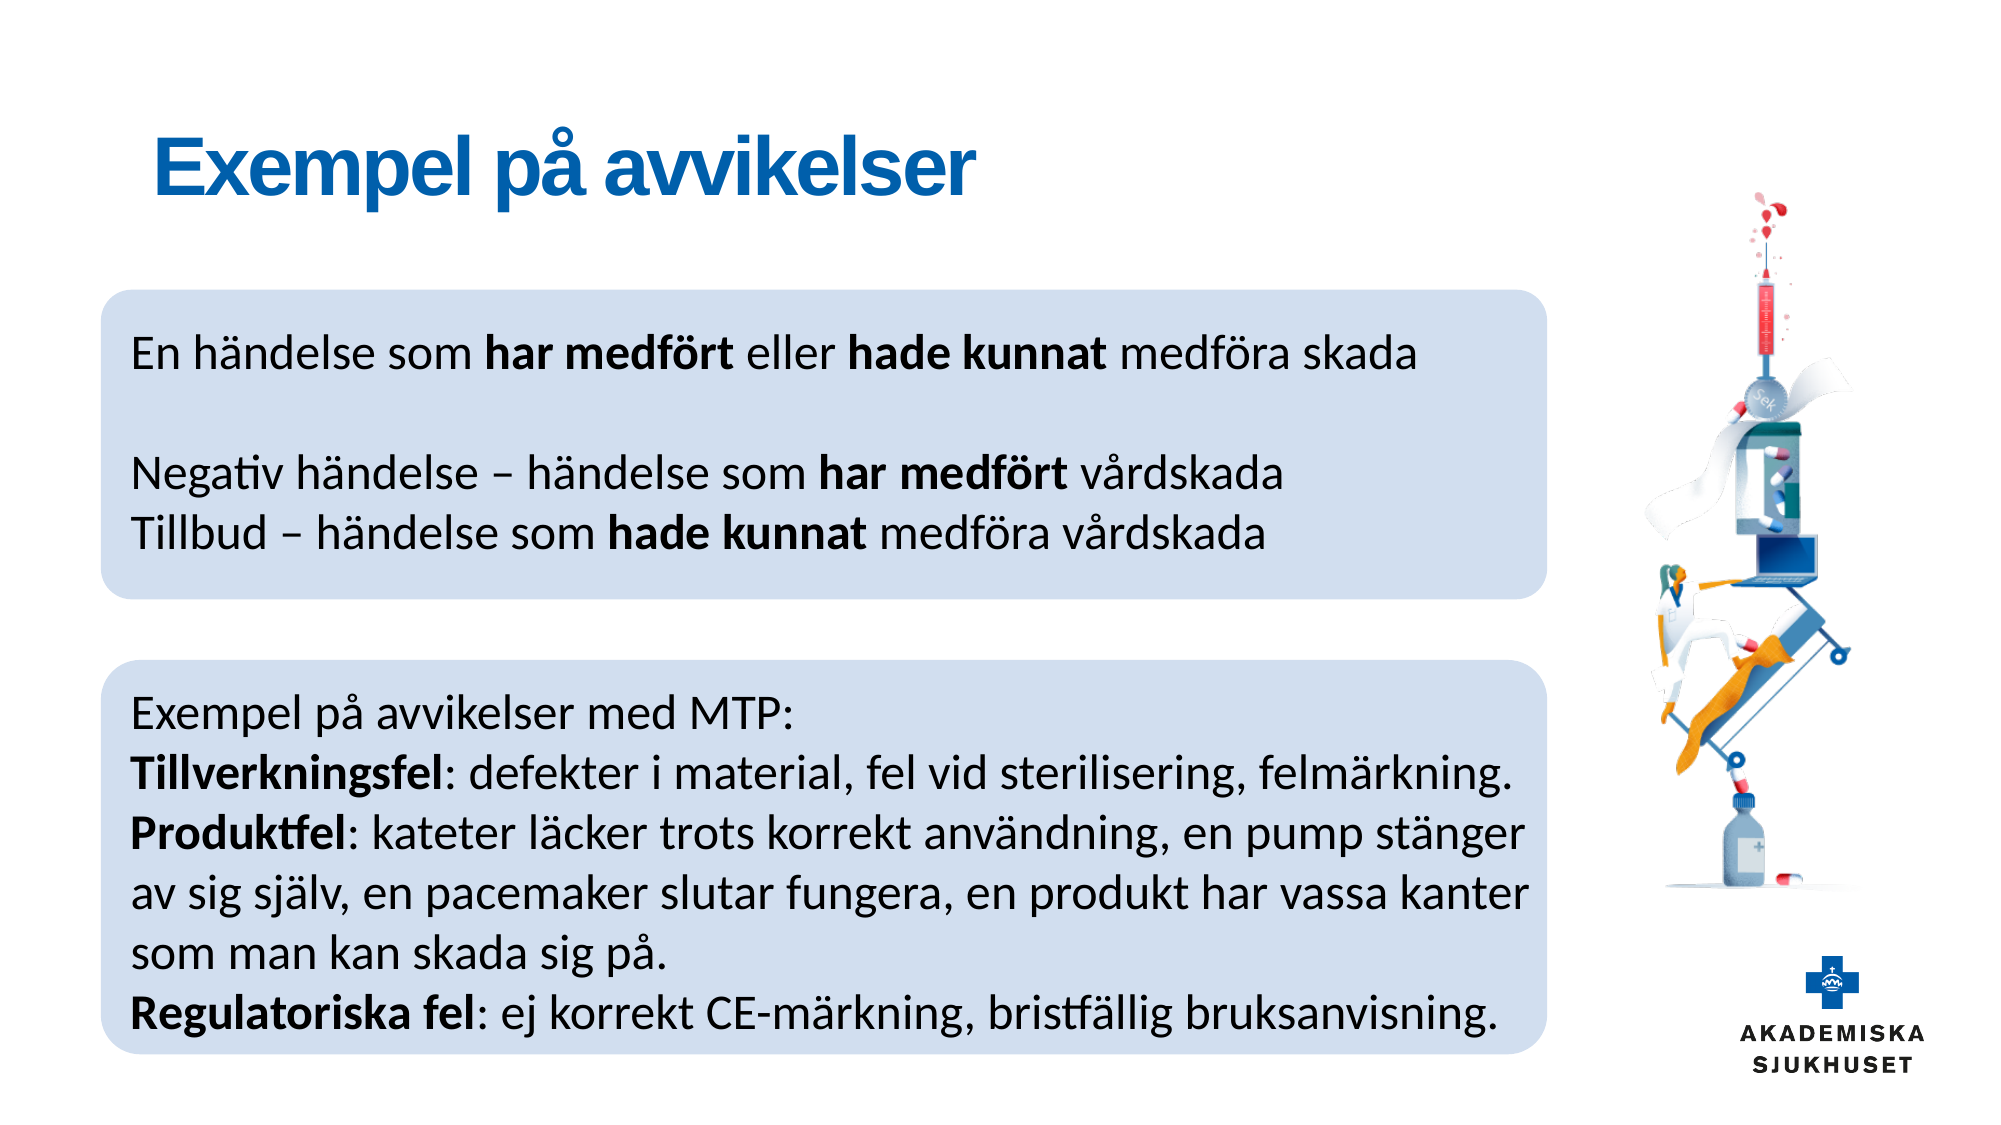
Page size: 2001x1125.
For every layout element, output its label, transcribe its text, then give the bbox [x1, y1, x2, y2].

text_box En händelse som har medfört eller hade kunnat medföra skada Negativ händelse – händelse som har medfört vårdskada Tillbud – händelse som hade kunnat medföra vårdskada Exempel på avvikelser med MTP: Tillverkningsfel: defekter i material, fel vid sterilisering, felmärkning. Produktfel: kateter läcker trots korrekt användning, en pump stänger av sig själv, en pacemaker slutar fungera, en produkt har vassa kanter som man kan skada sig på. Regulatoriska fel: ej korrekt CE-märkning, bristfällig bruksanvisning. [115, 312, 1591, 1047]
text_box [117, 1047, 1531, 1055]
text_box [100, 289, 1546, 595]
text_box [100, 669, 115, 1046]
picture [1740, 956, 1924, 1073]
picture [1644, 192, 1863, 892]
title Exempel på avvikelser [137, 59, 1863, 278]
